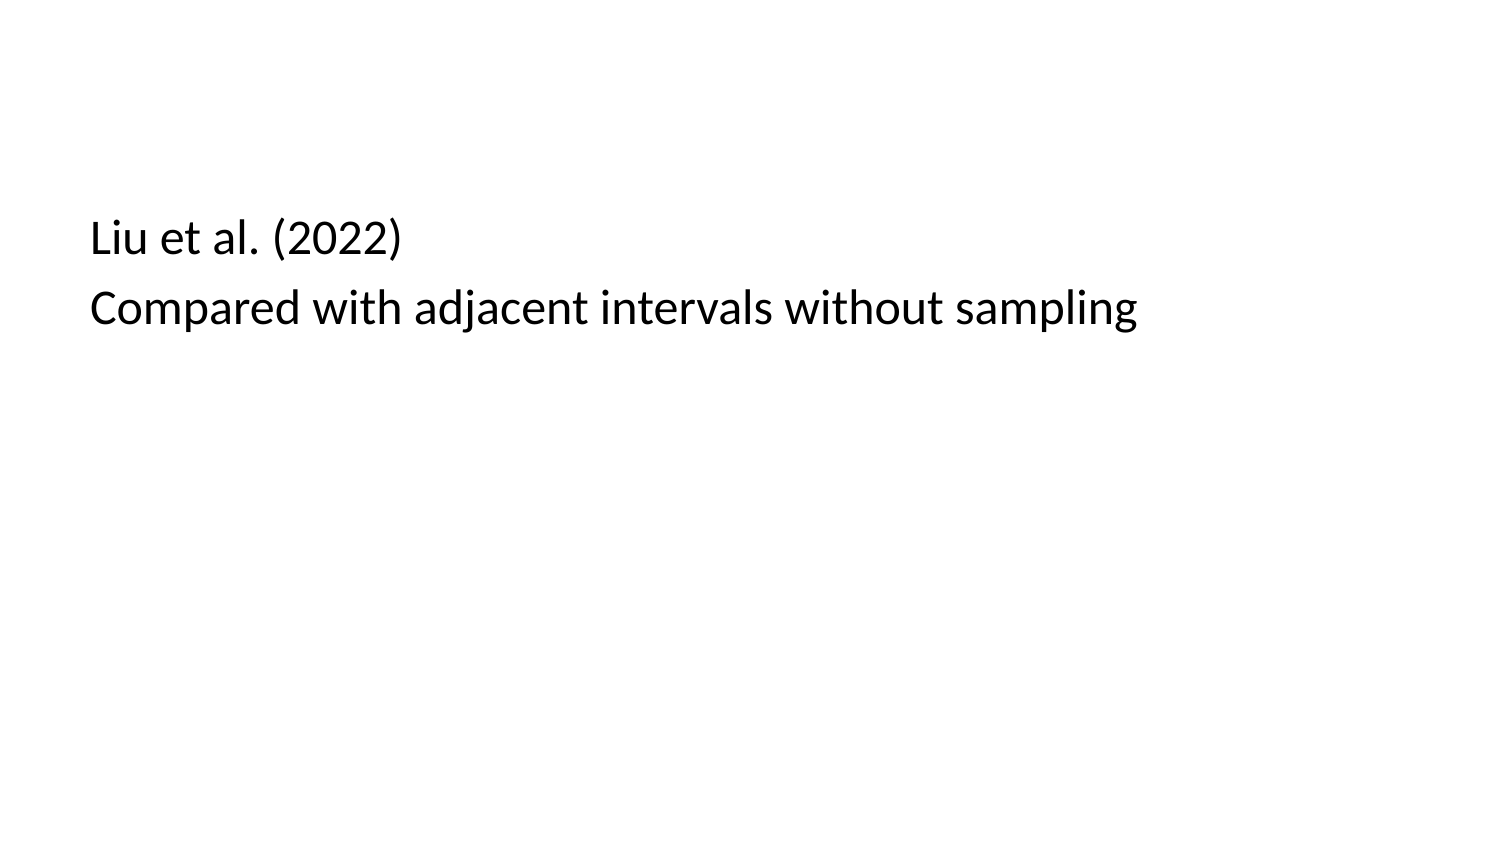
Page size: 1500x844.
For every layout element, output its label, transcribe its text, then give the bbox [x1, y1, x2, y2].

list Liu et al. (2022) Compared with adjacent intervals without sampling [75, 196, 1425, 754]
